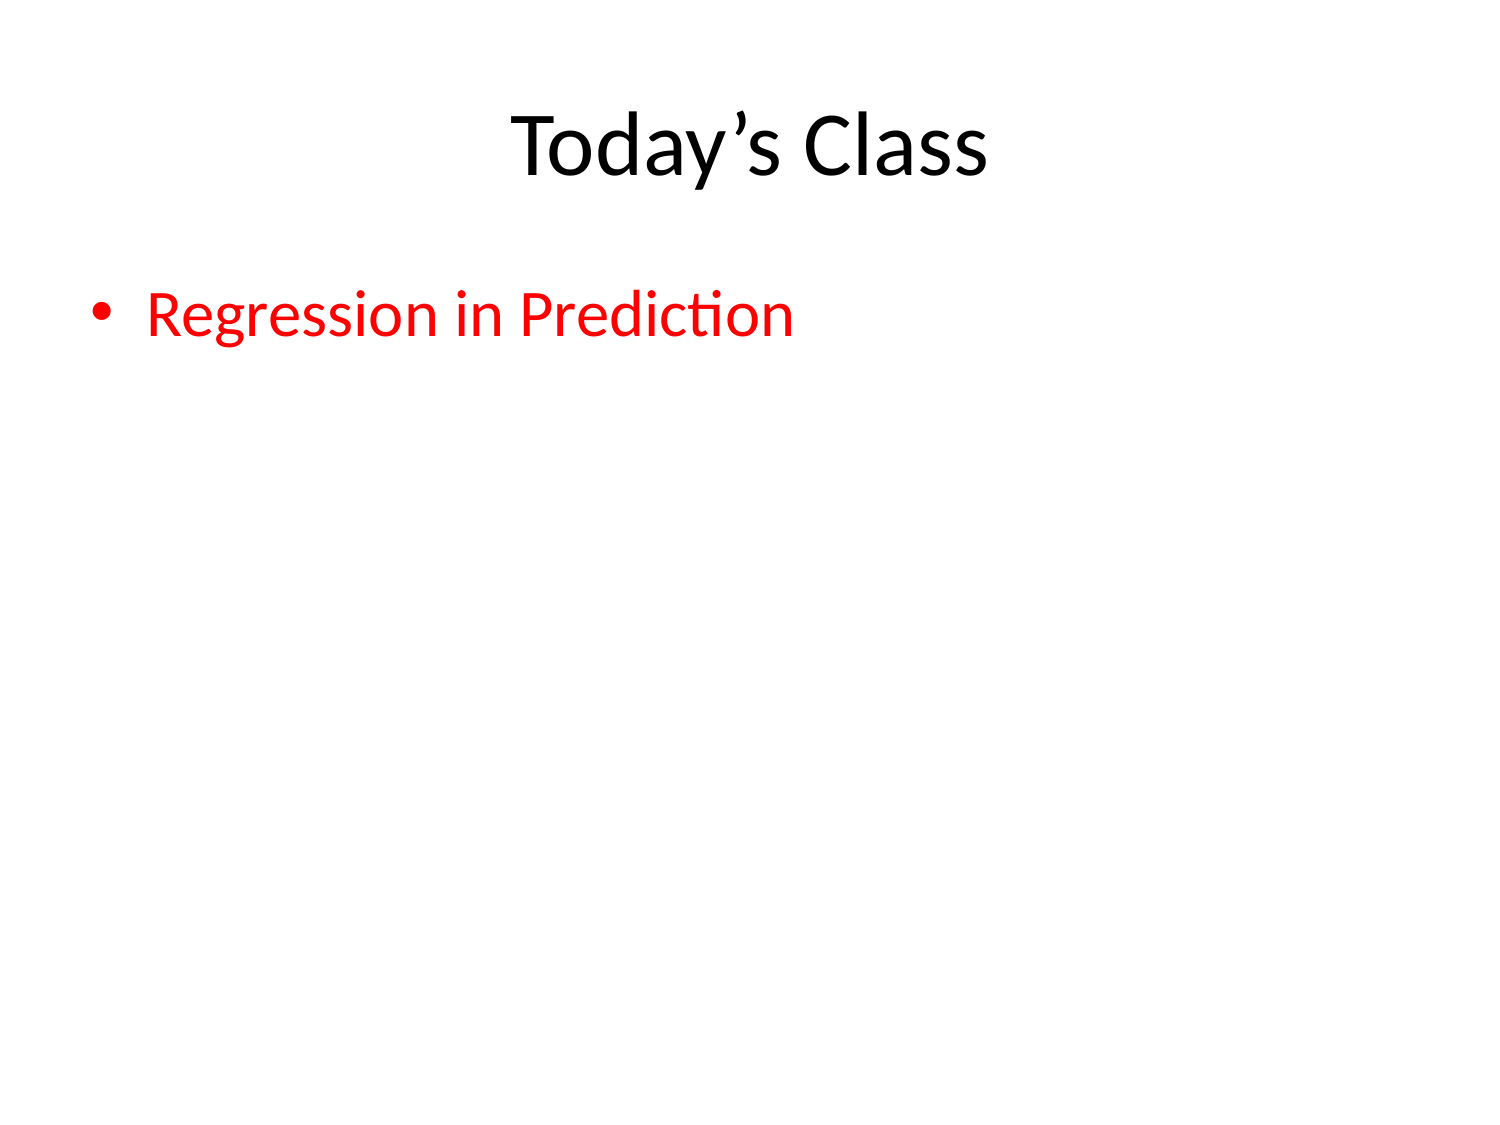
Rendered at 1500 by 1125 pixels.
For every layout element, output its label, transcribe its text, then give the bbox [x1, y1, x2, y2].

title Today’s Class [75, 45, 1425, 233]
list Regression in Prediction [75, 262, 1425, 1005]
